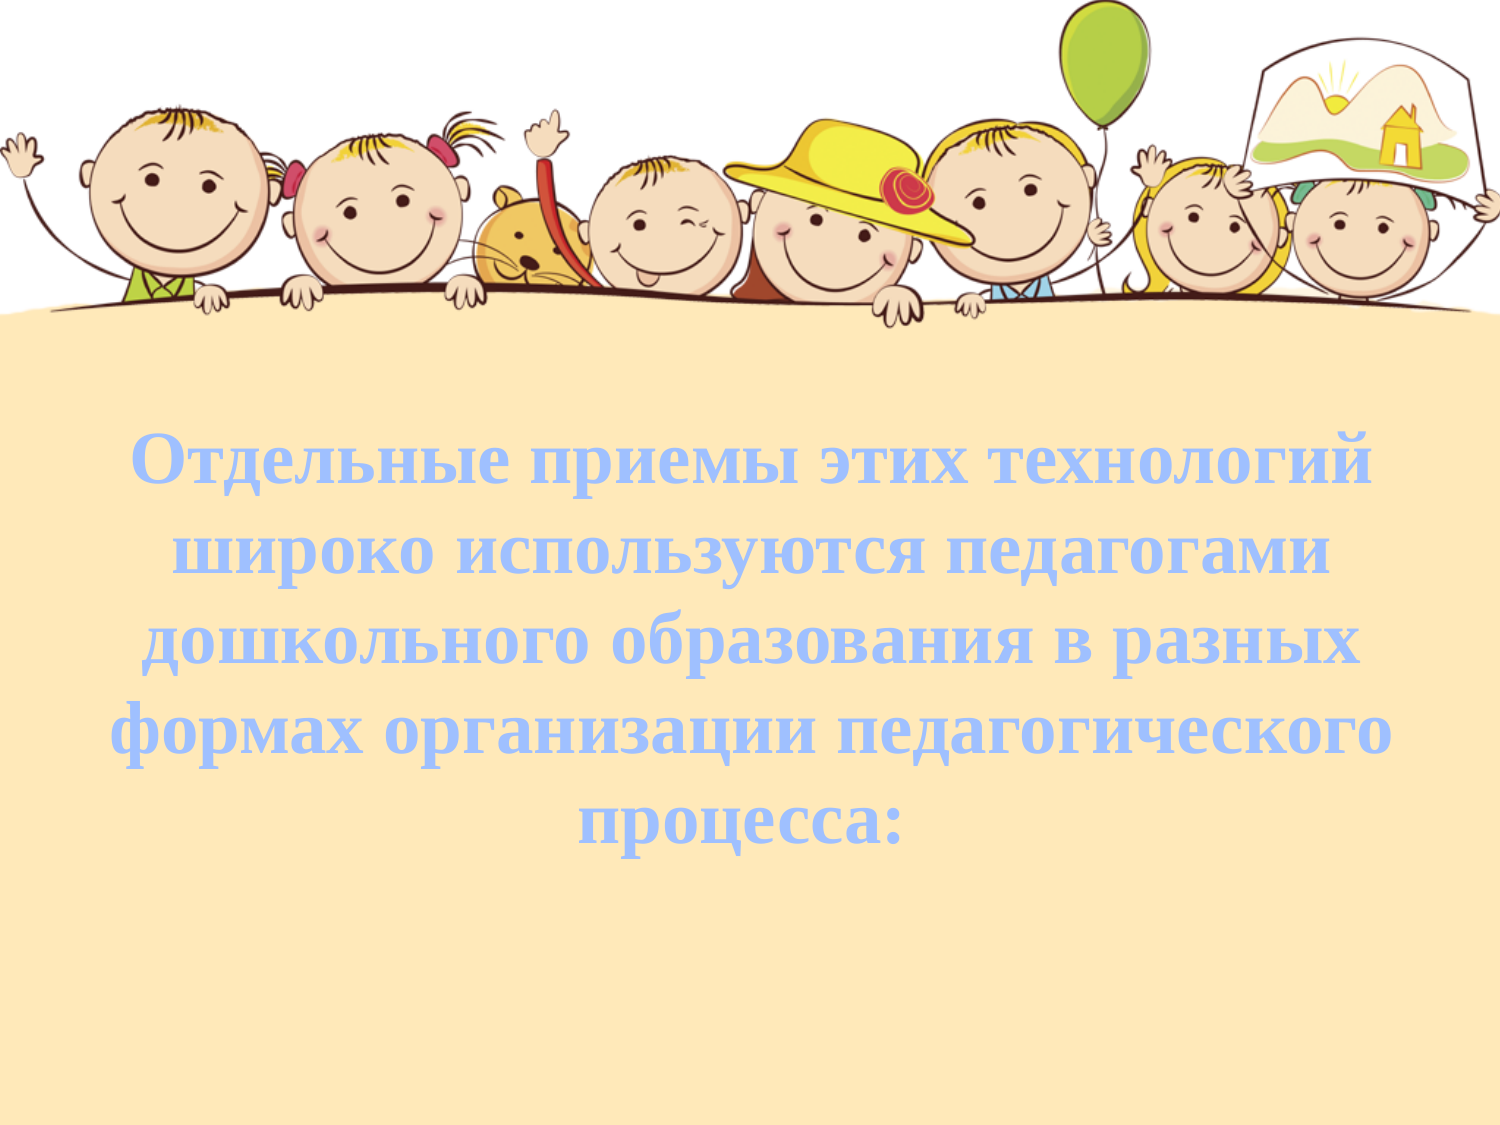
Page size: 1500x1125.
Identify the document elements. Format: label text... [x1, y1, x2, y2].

title Отдельные приемы этих технологий широко используются педагогами дошкольного образования в разных формах организации педагогического процесса: [76, 326, 1427, 941]
picture [0, 0, 1500, 1125]
